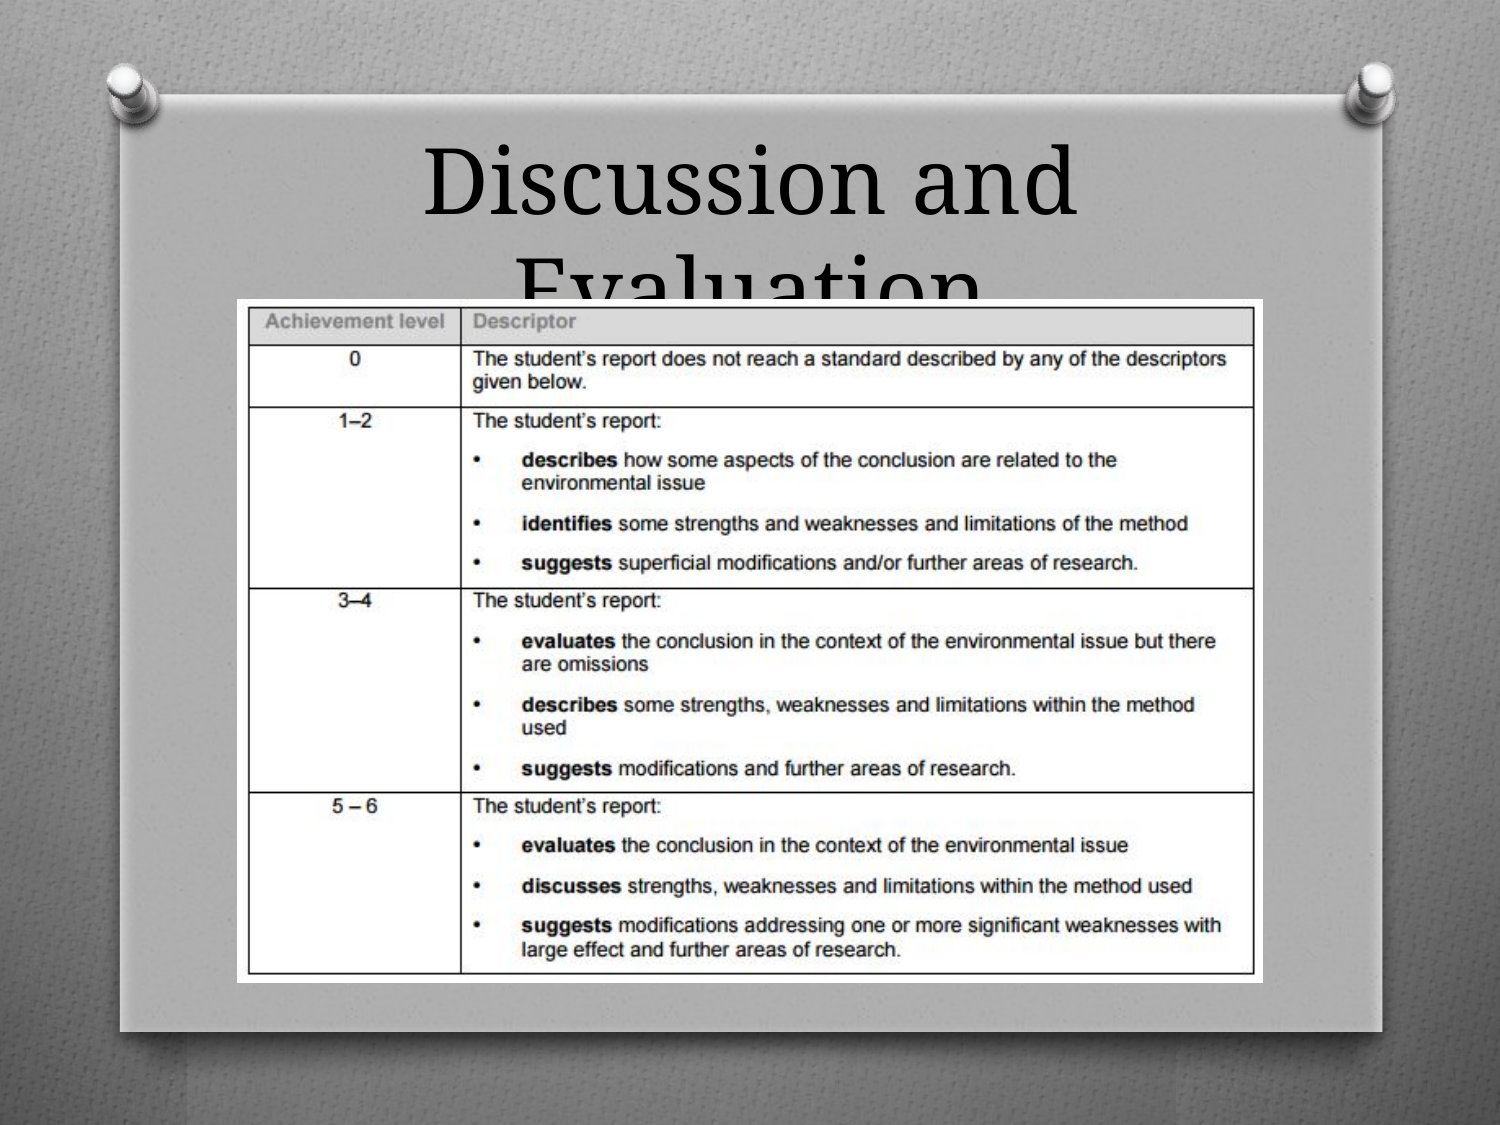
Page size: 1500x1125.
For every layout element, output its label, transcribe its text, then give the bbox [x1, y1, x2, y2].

picture [1317, 35, 1439, 156]
title Discussion and Evaluation [179, 134, 1323, 332]
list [237, 299, 1263, 983]
picture [75, 29, 198, 153]
